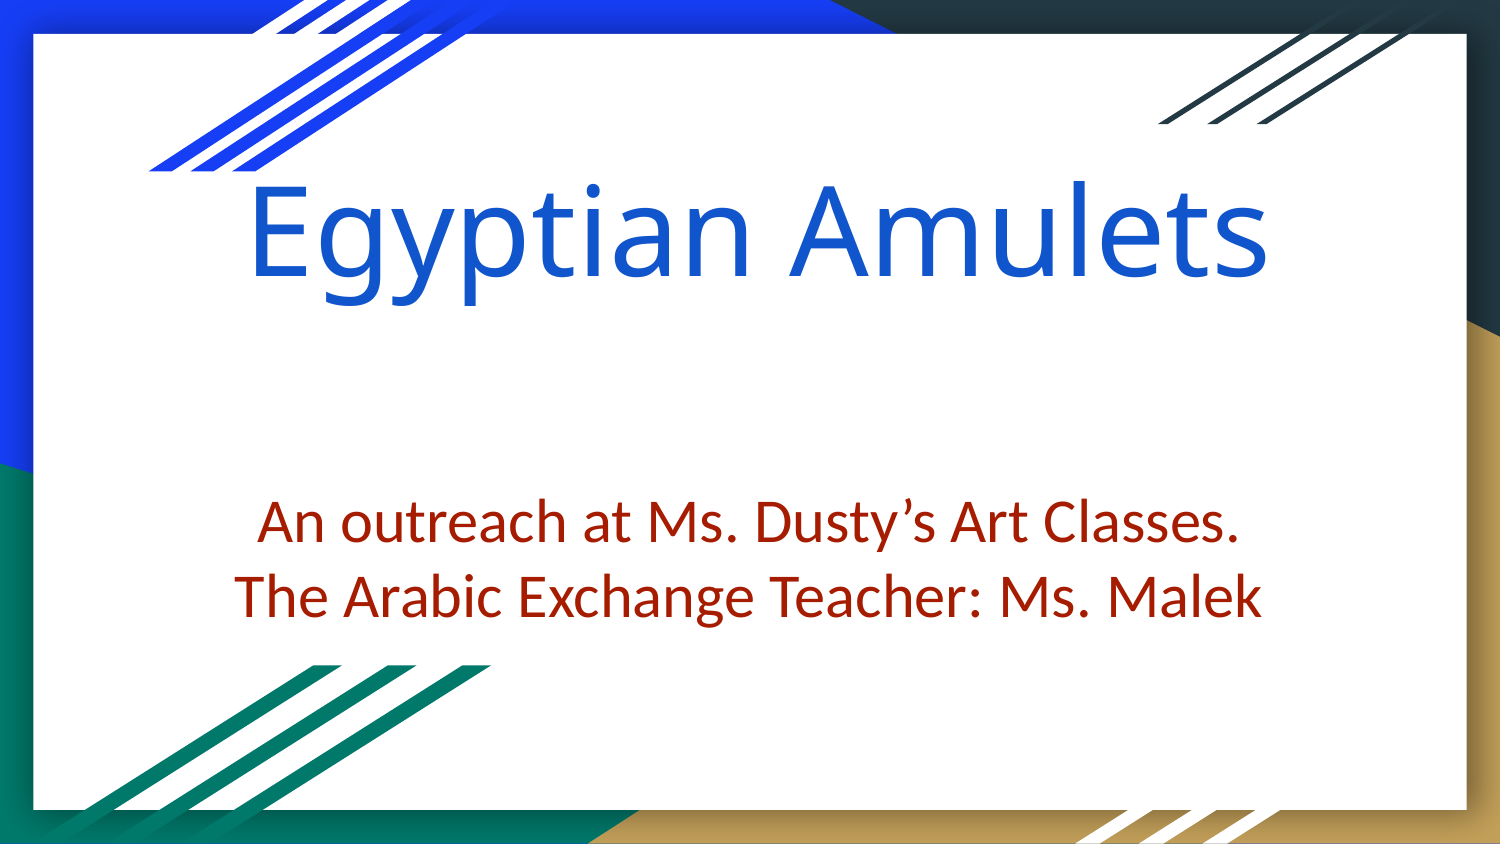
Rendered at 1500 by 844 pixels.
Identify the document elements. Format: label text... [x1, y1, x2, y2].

subtitle An outreach at Ms. Dusty’s Art Classes. The Arabic Exchange Teacher: Ms. Malek [178, 464, 1322, 619]
title Egyptian Amulets [170, 55, 1346, 399]
